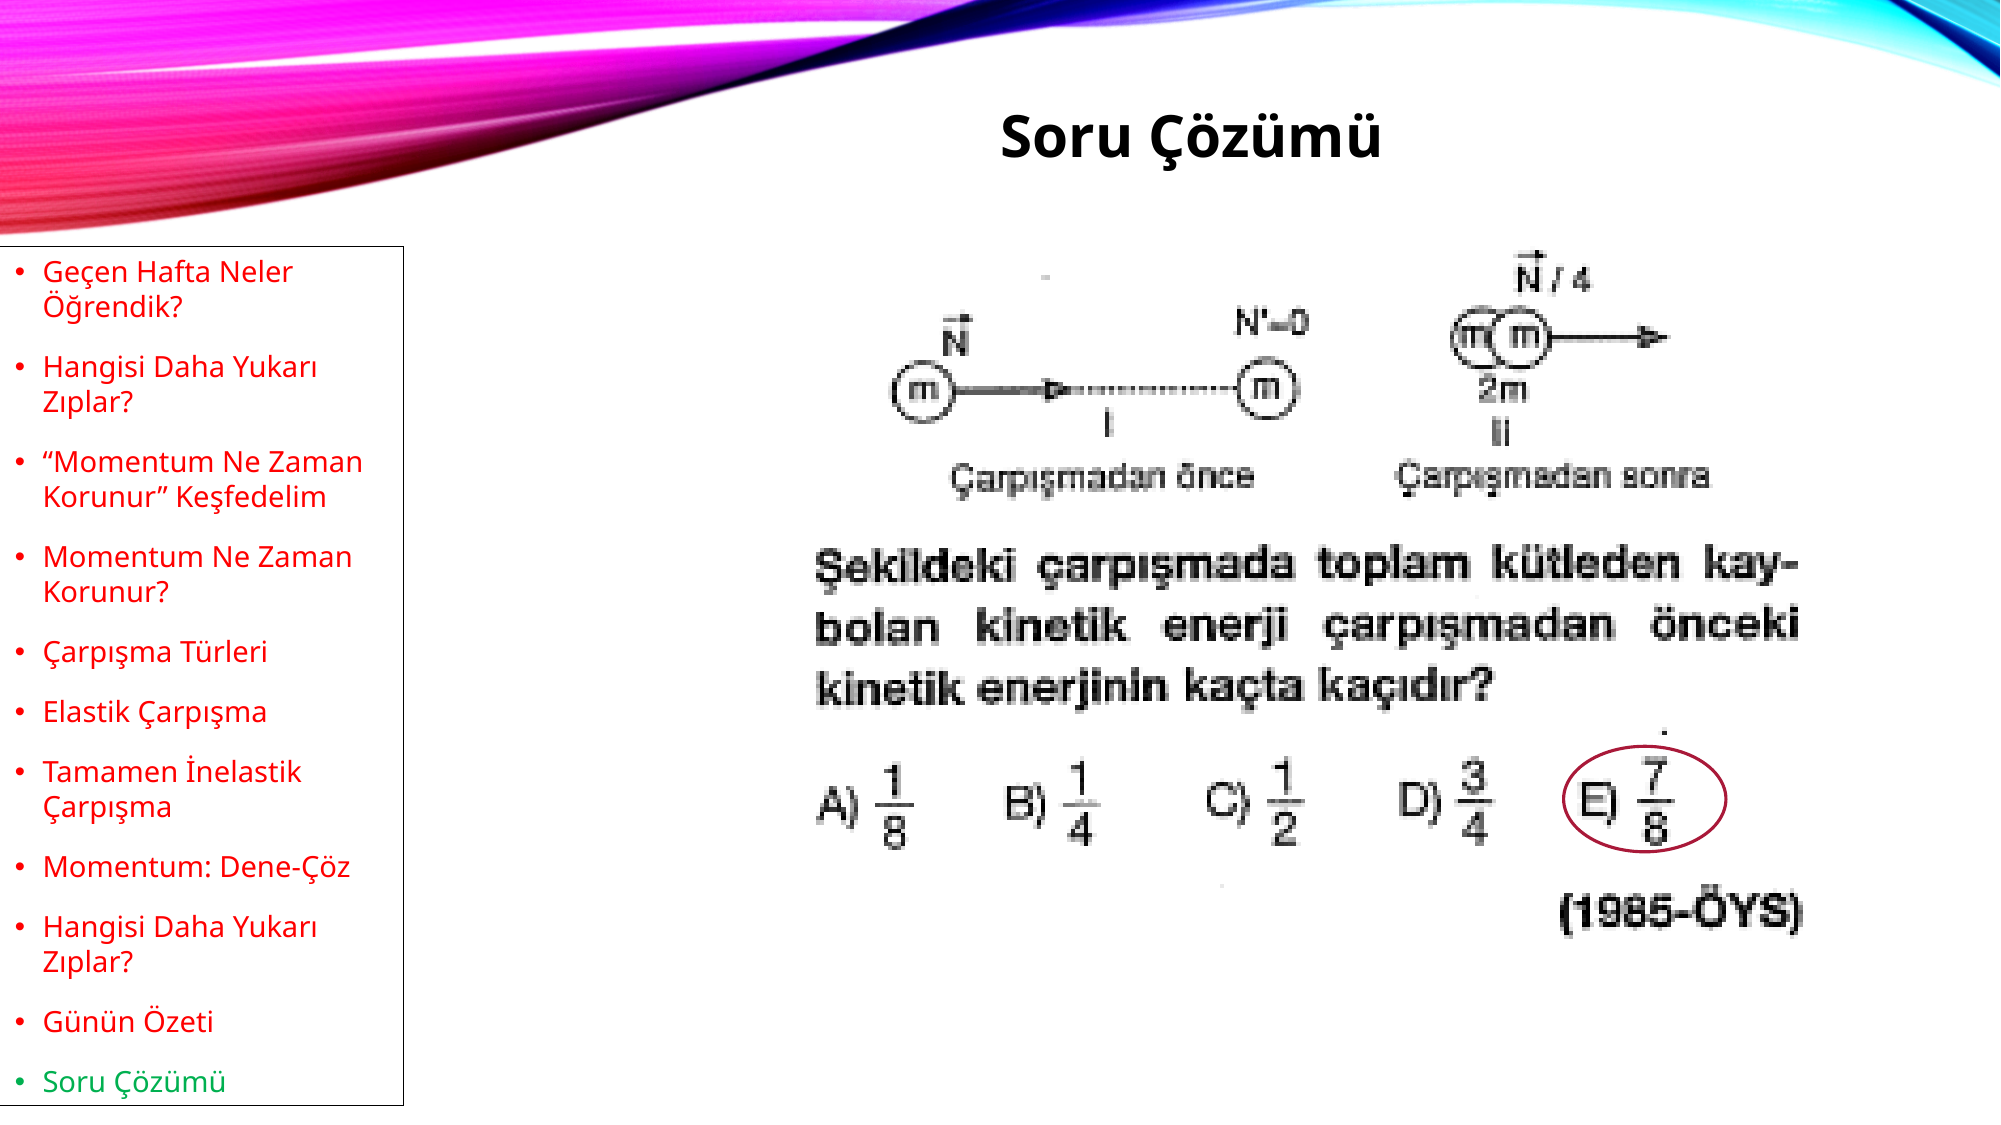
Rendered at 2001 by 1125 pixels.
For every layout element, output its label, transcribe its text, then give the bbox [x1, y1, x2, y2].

picture [1890, 0, 2000, 75]
picture [1910, 0, 2000, 45]
text_box Soru Çözümü [985, 91, 1908, 177]
text_box Geçen Hafta Neler Öğrendik? Hangisi Daha Yukarı Zıplar? “Momentum Ne Zaman Korunur” Keşfedelim Momentum Ne Zaman Korunur? Çarpışma Türleri Elastik Çarpışma Tamamen İnelastik Çarpışma Momentum: Dene-Çöz Hangisi Daha Yukarı Zıplar? Günün Özeti Soru Çözümü [0, 246, 404, 1106]
picture [0, 0, 2000, 957]
